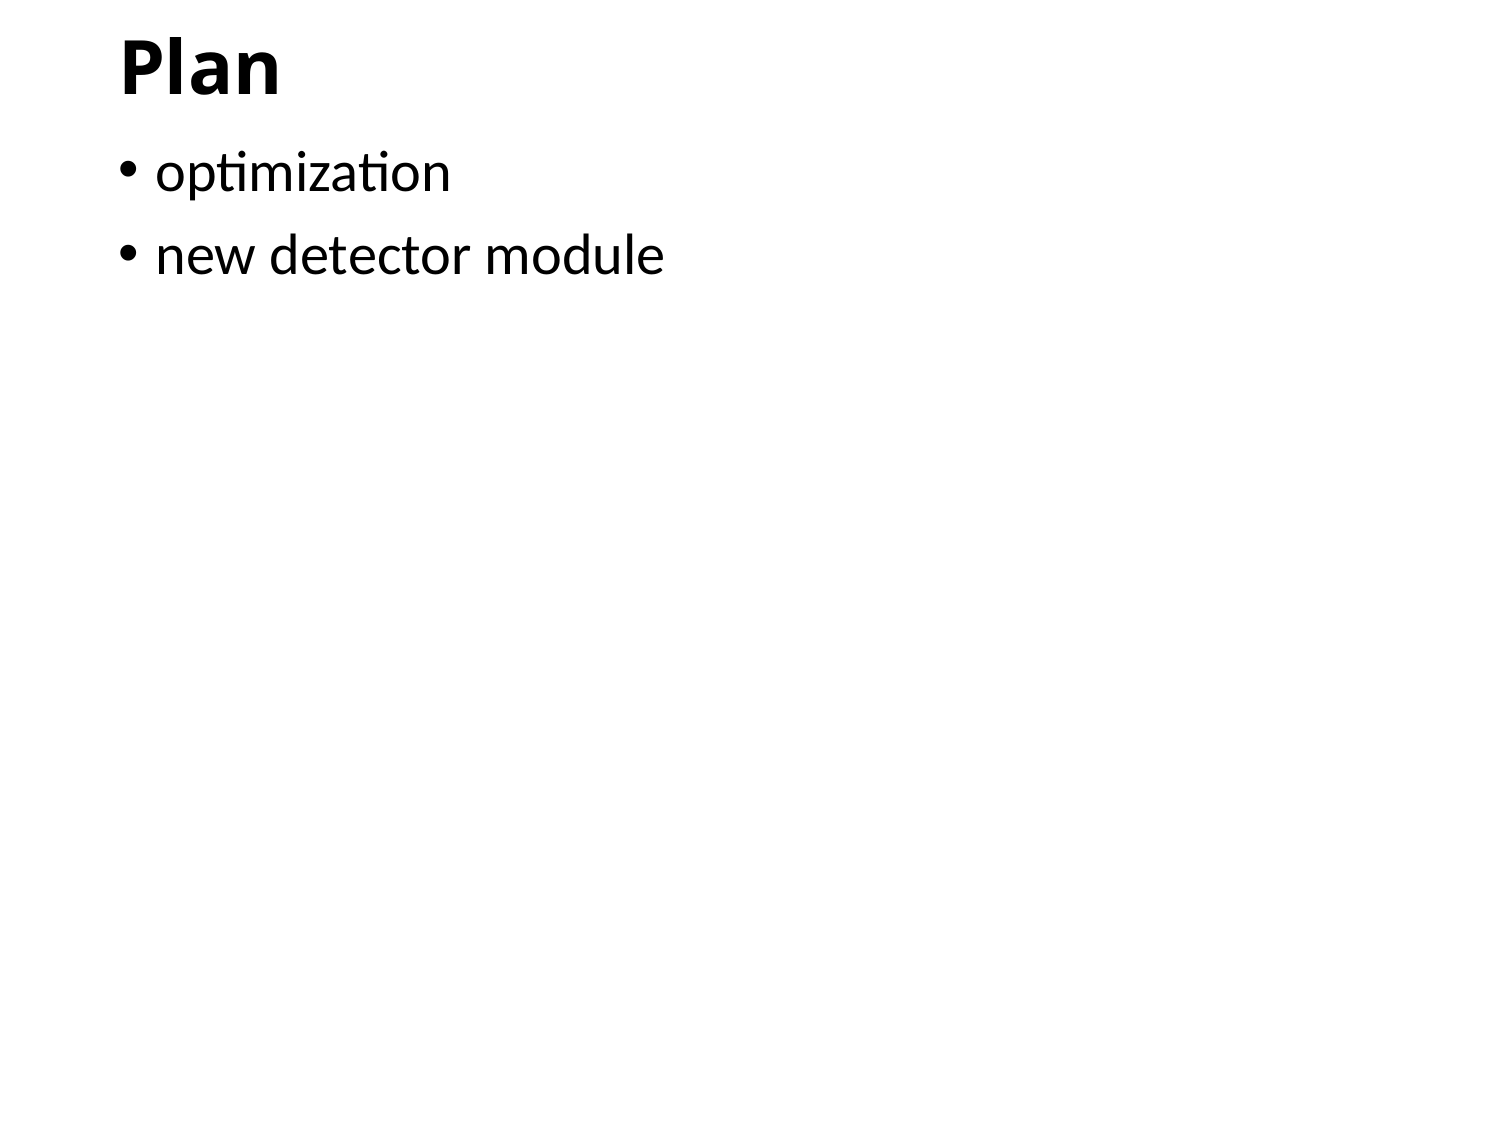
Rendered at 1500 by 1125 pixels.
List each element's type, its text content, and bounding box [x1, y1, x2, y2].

list optimization new detector module [103, 133, 1397, 1014]
title Plan [103, 22, 1397, 118]
